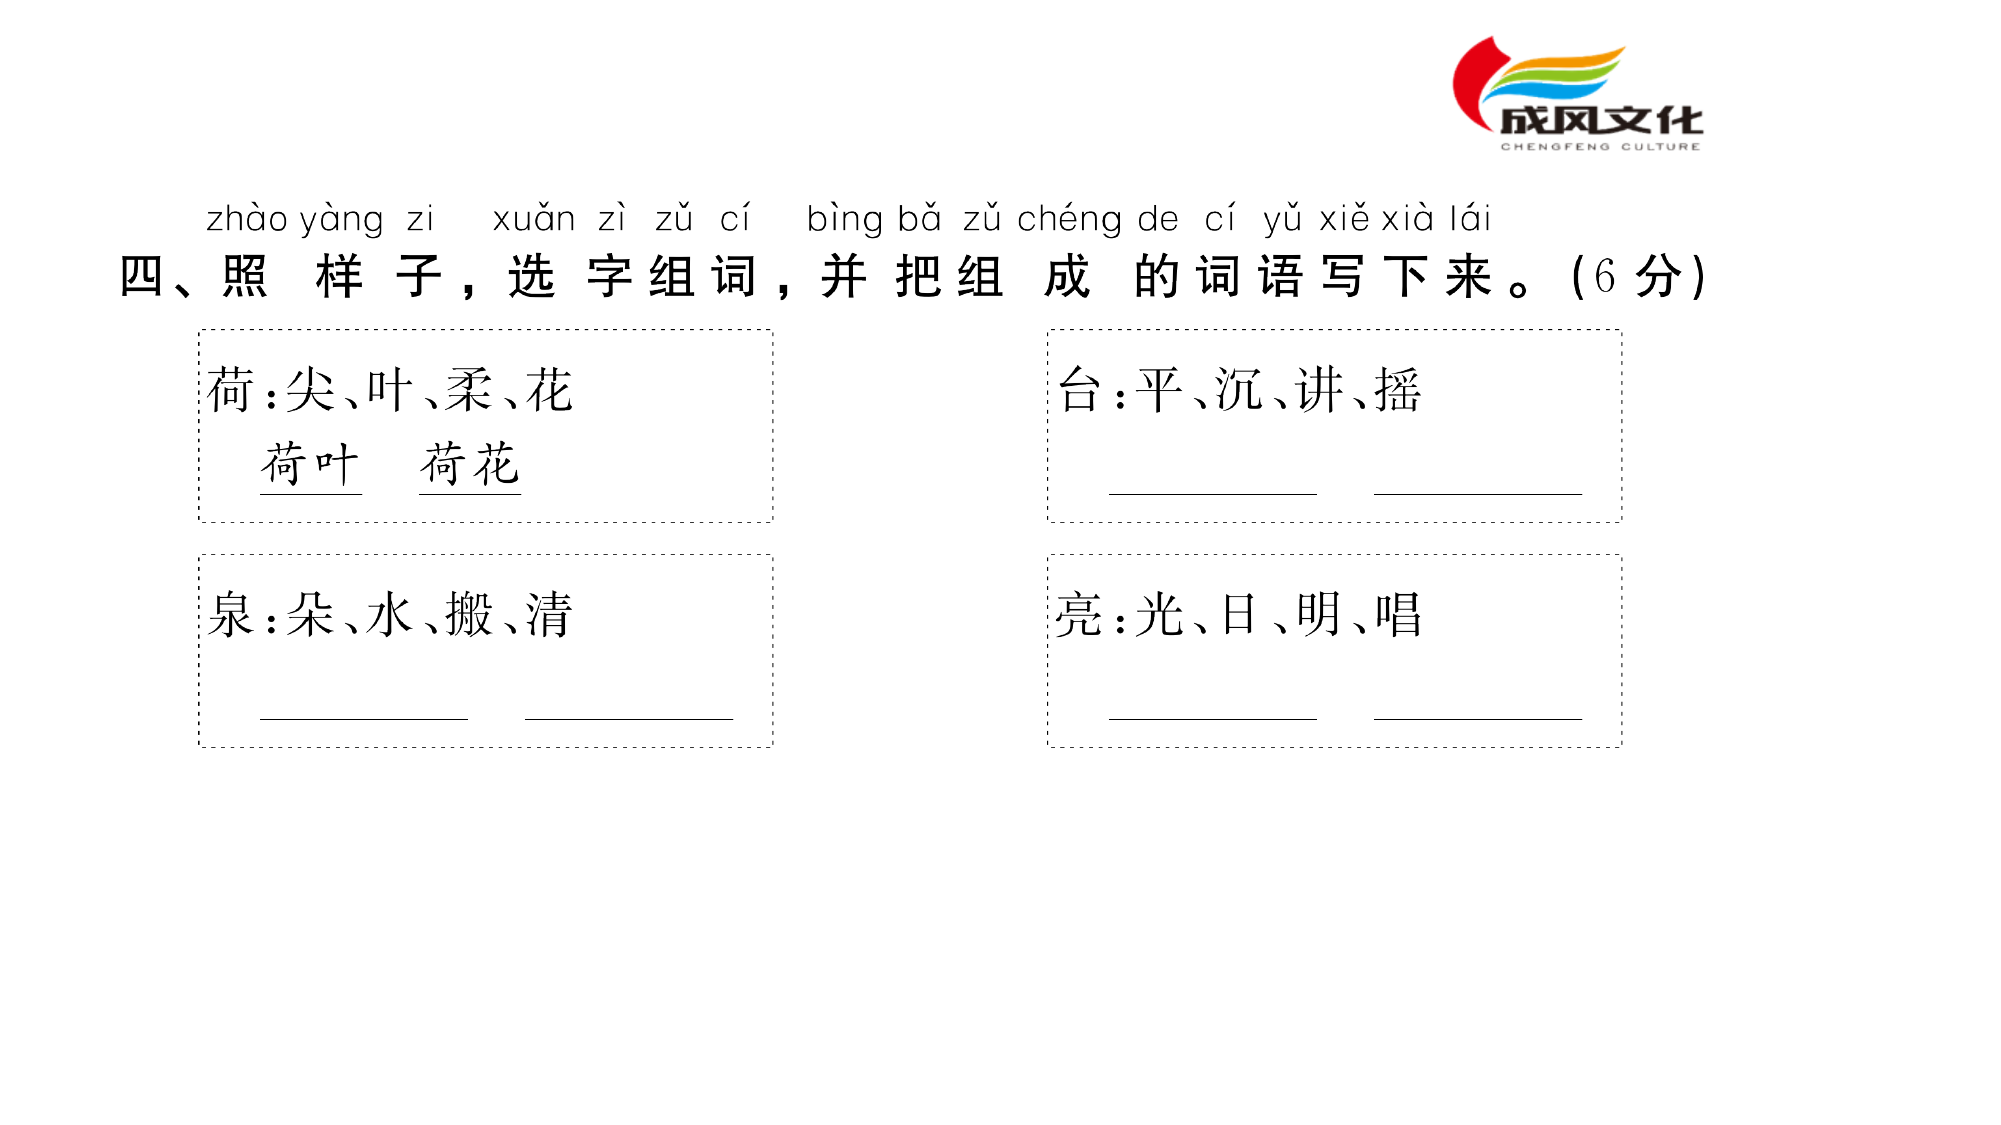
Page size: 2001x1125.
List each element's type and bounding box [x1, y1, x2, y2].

picture [118, 30, 2000, 759]
